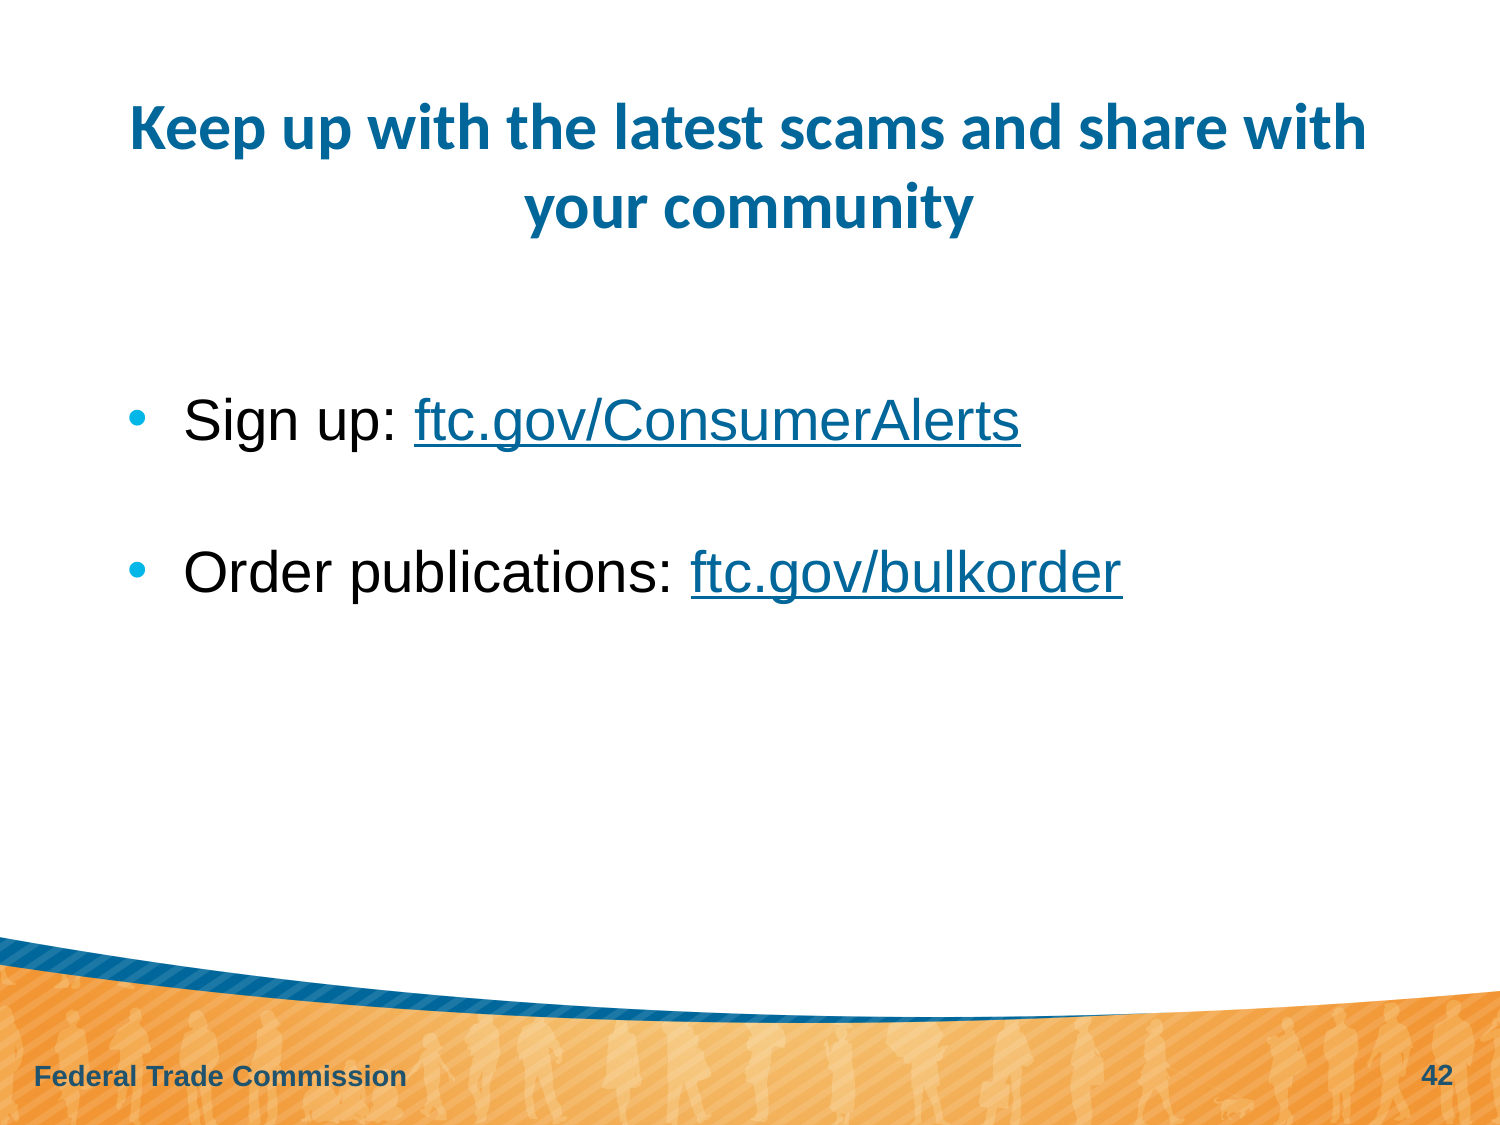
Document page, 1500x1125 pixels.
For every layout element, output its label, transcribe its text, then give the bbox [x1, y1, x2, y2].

title Keep up with the latest scams and share with your community [75, 75, 1425, 250]
list Sign up: ftc.gov/ConsumerAlerts Order publications: ftc.gov/bulkorder [112, 375, 1425, 700]
picture [0, 0, 1500, 1125]
